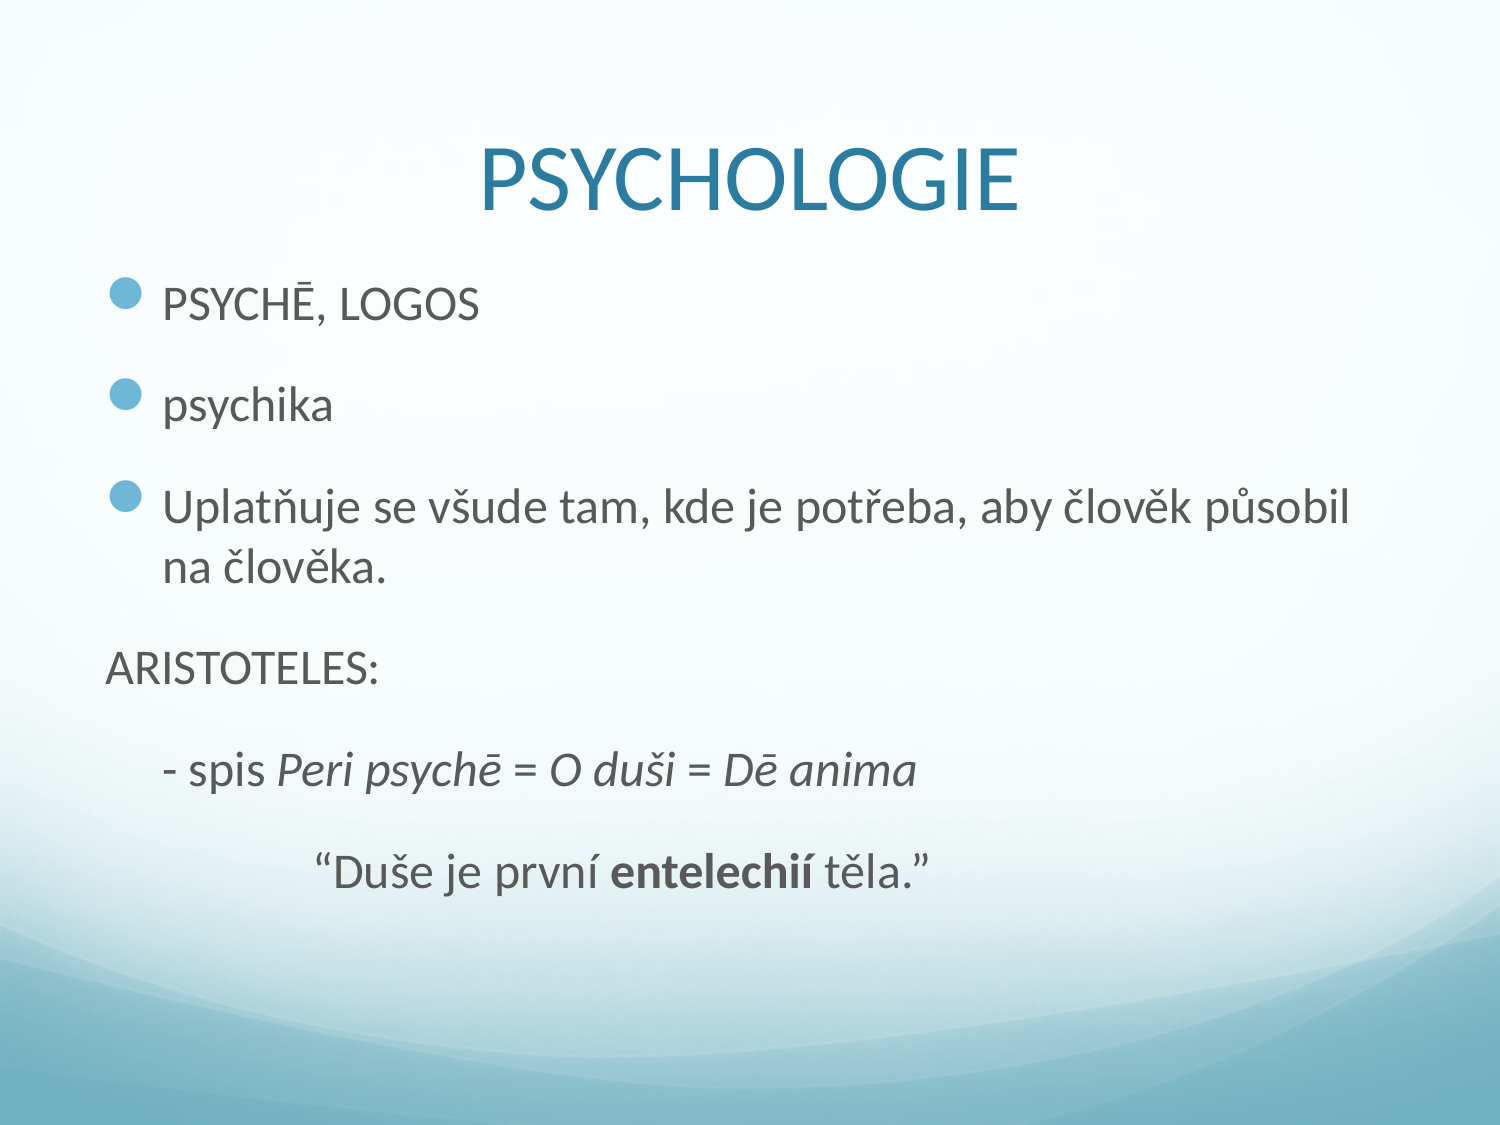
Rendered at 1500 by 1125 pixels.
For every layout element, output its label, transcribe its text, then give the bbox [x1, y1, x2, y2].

title PSYCHOLOGIE [89, 17, 1410, 238]
list PSYCHĒ, LOGOS psychika Uplatňuje se všude tam, kde je potřeba, aby člověk působil na člověka. ARISTOTELES: - spis Peri psychē = O duši = Dē anima “Duše je první entelechií těla.” [89, 262, 1410, 976]
